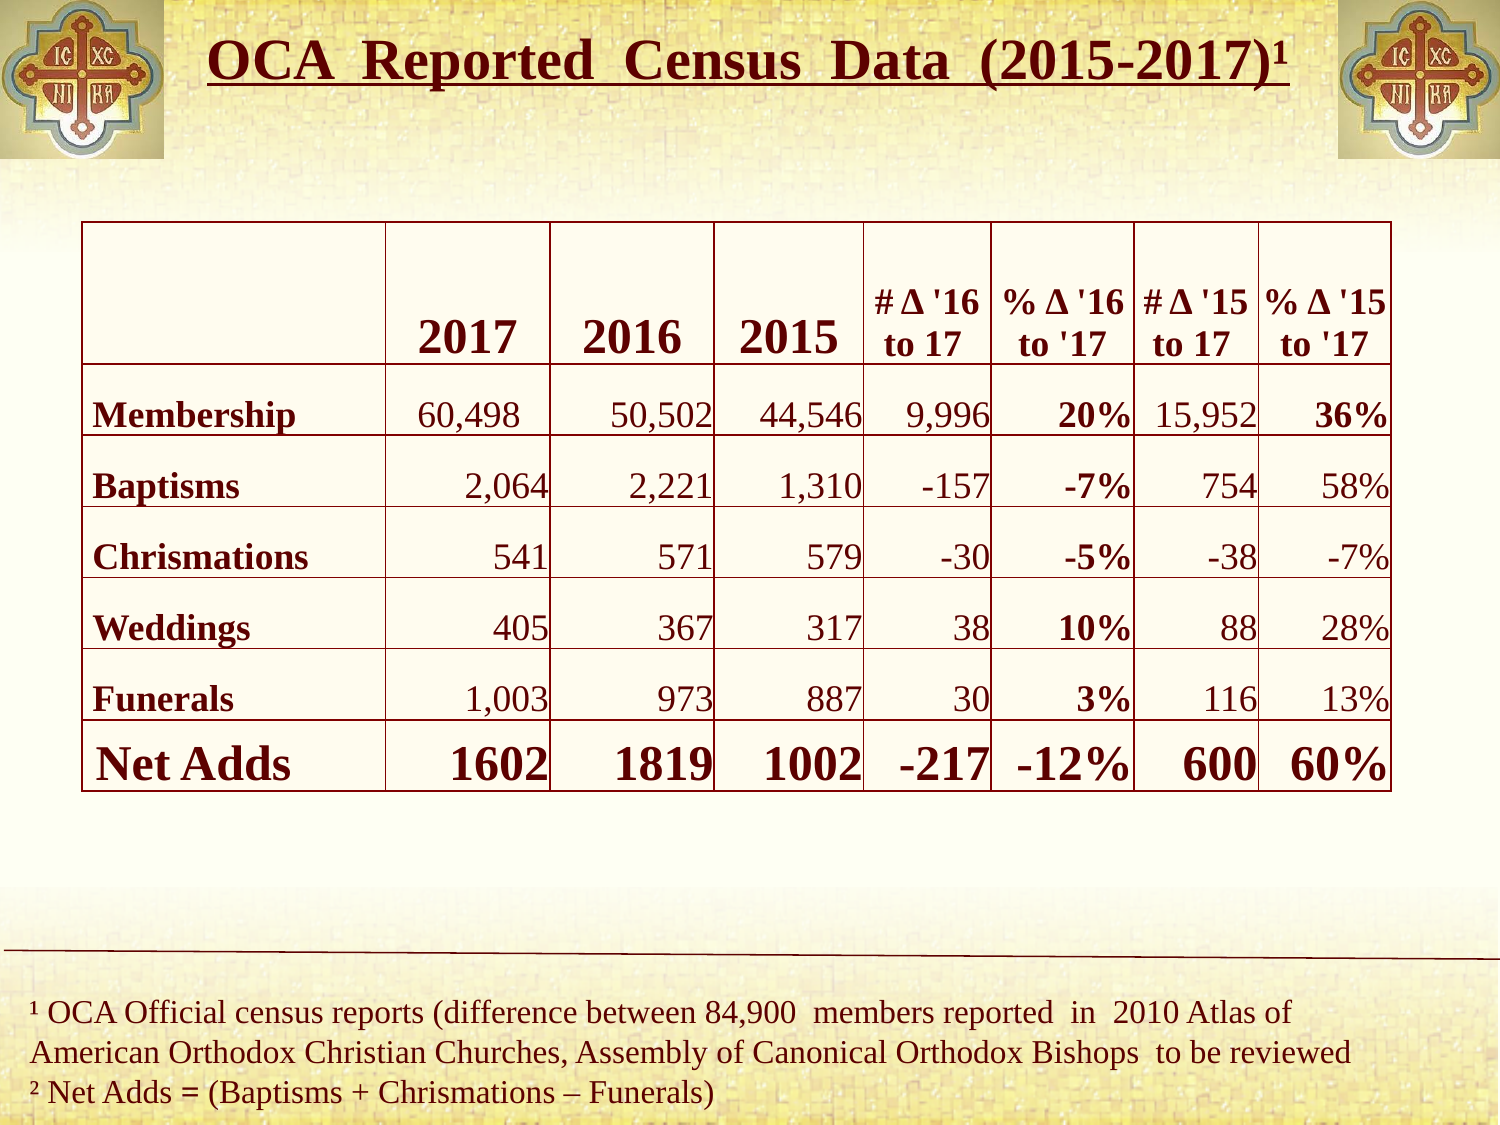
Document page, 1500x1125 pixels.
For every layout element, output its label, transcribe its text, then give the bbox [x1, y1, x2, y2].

table_cell Weddings [83, 578, 385, 648]
text_box ¹ OCA Official census reports (difference between 84,900 members reported in 2010 Atlas of American Orthodox Christian Churches, Assembly of Canonical Orthodox Bishops to be reviewed ² Net Adds = (Baptisms + Chrismations – Funerals) [14, 982, 1391, 1125]
table_cell 367 [551, 578, 713, 648]
table_cell 579 [715, 507, 863, 577]
table_cell 20% [992, 365, 1133, 434]
table_cell 2,064 [386, 436, 549, 506]
table_cell 15,952 [1135, 365, 1258, 434]
table_cell -217 [864, 721, 990, 790]
table_cell Membership [83, 365, 385, 434]
table_cell 1819 [551, 721, 713, 790]
table_header [83, 223, 385, 363]
table_cell 2,221 [551, 436, 713, 506]
table_cell 1602 [386, 721, 549, 790]
table_cell 541 [386, 507, 549, 577]
table_cell 317 [715, 578, 863, 648]
table_cell 9,996 [864, 365, 990, 434]
table_header % Δ '16 to '17 [992, 223, 1133, 363]
table_cell 887 [715, 649, 863, 719]
table_cell 10% [992, 578, 1133, 648]
table_cell 60% [1259, 721, 1390, 790]
table_cell 50,502 [551, 365, 713, 434]
table_cell 13% [1259, 649, 1390, 719]
table_cell -157 [864, 436, 990, 506]
table_header 2015 [715, 223, 863, 363]
table_cell 1,003 [386, 649, 549, 719]
table_header 2016 [551, 223, 713, 363]
table_cell Baptisms [83, 436, 385, 506]
table_cell -5% [992, 507, 1133, 577]
picture [0, 887, 1498, 1125]
table_cell 28% [1259, 578, 1390, 648]
table_header # Δ '16 to 17 [864, 223, 990, 363]
table_cell 571 [551, 507, 713, 577]
table_cell 38 [864, 578, 990, 648]
table_cell 405 [386, 578, 549, 648]
table_cell -7% [992, 436, 1133, 506]
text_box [3, 950, 1500, 960]
table_cell 116 [1135, 649, 1258, 719]
table_cell 58% [1259, 436, 1390, 506]
table_cell -38 [1135, 507, 1258, 577]
table_cell 1002 [715, 721, 863, 790]
table_cell -7% [1259, 507, 1390, 577]
table_cell 600 [1135, 721, 1258, 790]
table_cell -12% [992, 721, 1133, 790]
table_cell 973 [551, 649, 713, 719]
table_cell Net Adds [83, 721, 385, 790]
table_header # Δ '15 to 17 [1135, 223, 1258, 363]
table_header % Δ '15 to '17 [1259, 223, 1390, 363]
table_header 2017 [386, 223, 549, 363]
table_cell 754 [1135, 436, 1258, 506]
table_cell 44,546 [715, 365, 863, 434]
table_cell 3% [992, 649, 1133, 719]
table_cell 36% [1259, 365, 1390, 434]
picture [0, 0, 1500, 252]
table_cell 1,310 [715, 436, 863, 506]
text_box OCA Reported Census Data (2015-2017)¹ [192, 14, 1372, 169]
table_cell 60,498 [386, 365, 549, 434]
table_cell Chrismations [83, 507, 385, 577]
table_cell Funerals [83, 649, 385, 719]
table_cell -30 [864, 507, 990, 577]
table_cell 30 [864, 649, 990, 719]
table_cell 88 [1135, 578, 1258, 648]
